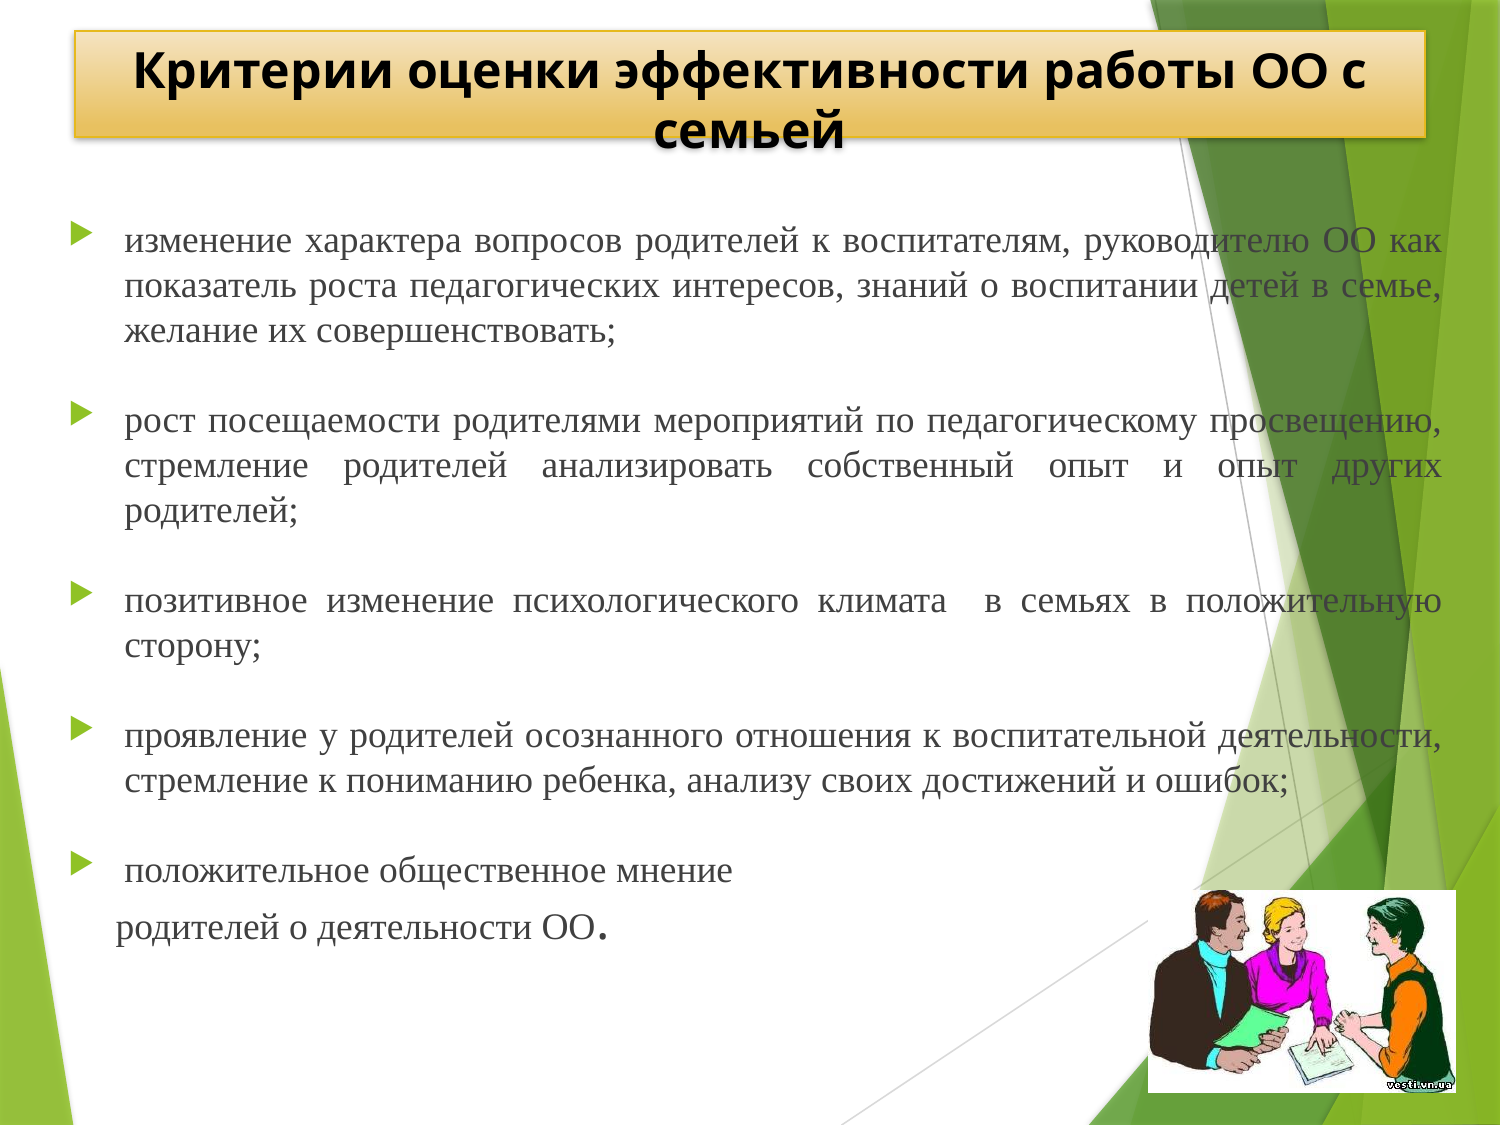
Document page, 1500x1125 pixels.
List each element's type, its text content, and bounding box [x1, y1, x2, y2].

list изменение характера вопросов родителей к воспитателям, руководителю ОО как показатель роста педагогических интересов, знаний о воспитании детей в семье, желание их совершенствовать; рост посещаемости родителями мероприятий по педагогическому просвещению, стремление родителей анализировать собственный опыт и опыт других родителей; позитивное изменение психологического климата в семьях в положительную сторону; проявление у родителей осознанного отношения к воспитательной деятельности, стремление к пониманию ребенка, анализу своих достижений и ошибок; положительное общественное мнение родителей о деятельности ОО. [53, 152, 1459, 1125]
picture [1147, 890, 1456, 1093]
title Критерии оценки эффективности работы ОО с семьей [74, 30, 1426, 138]
